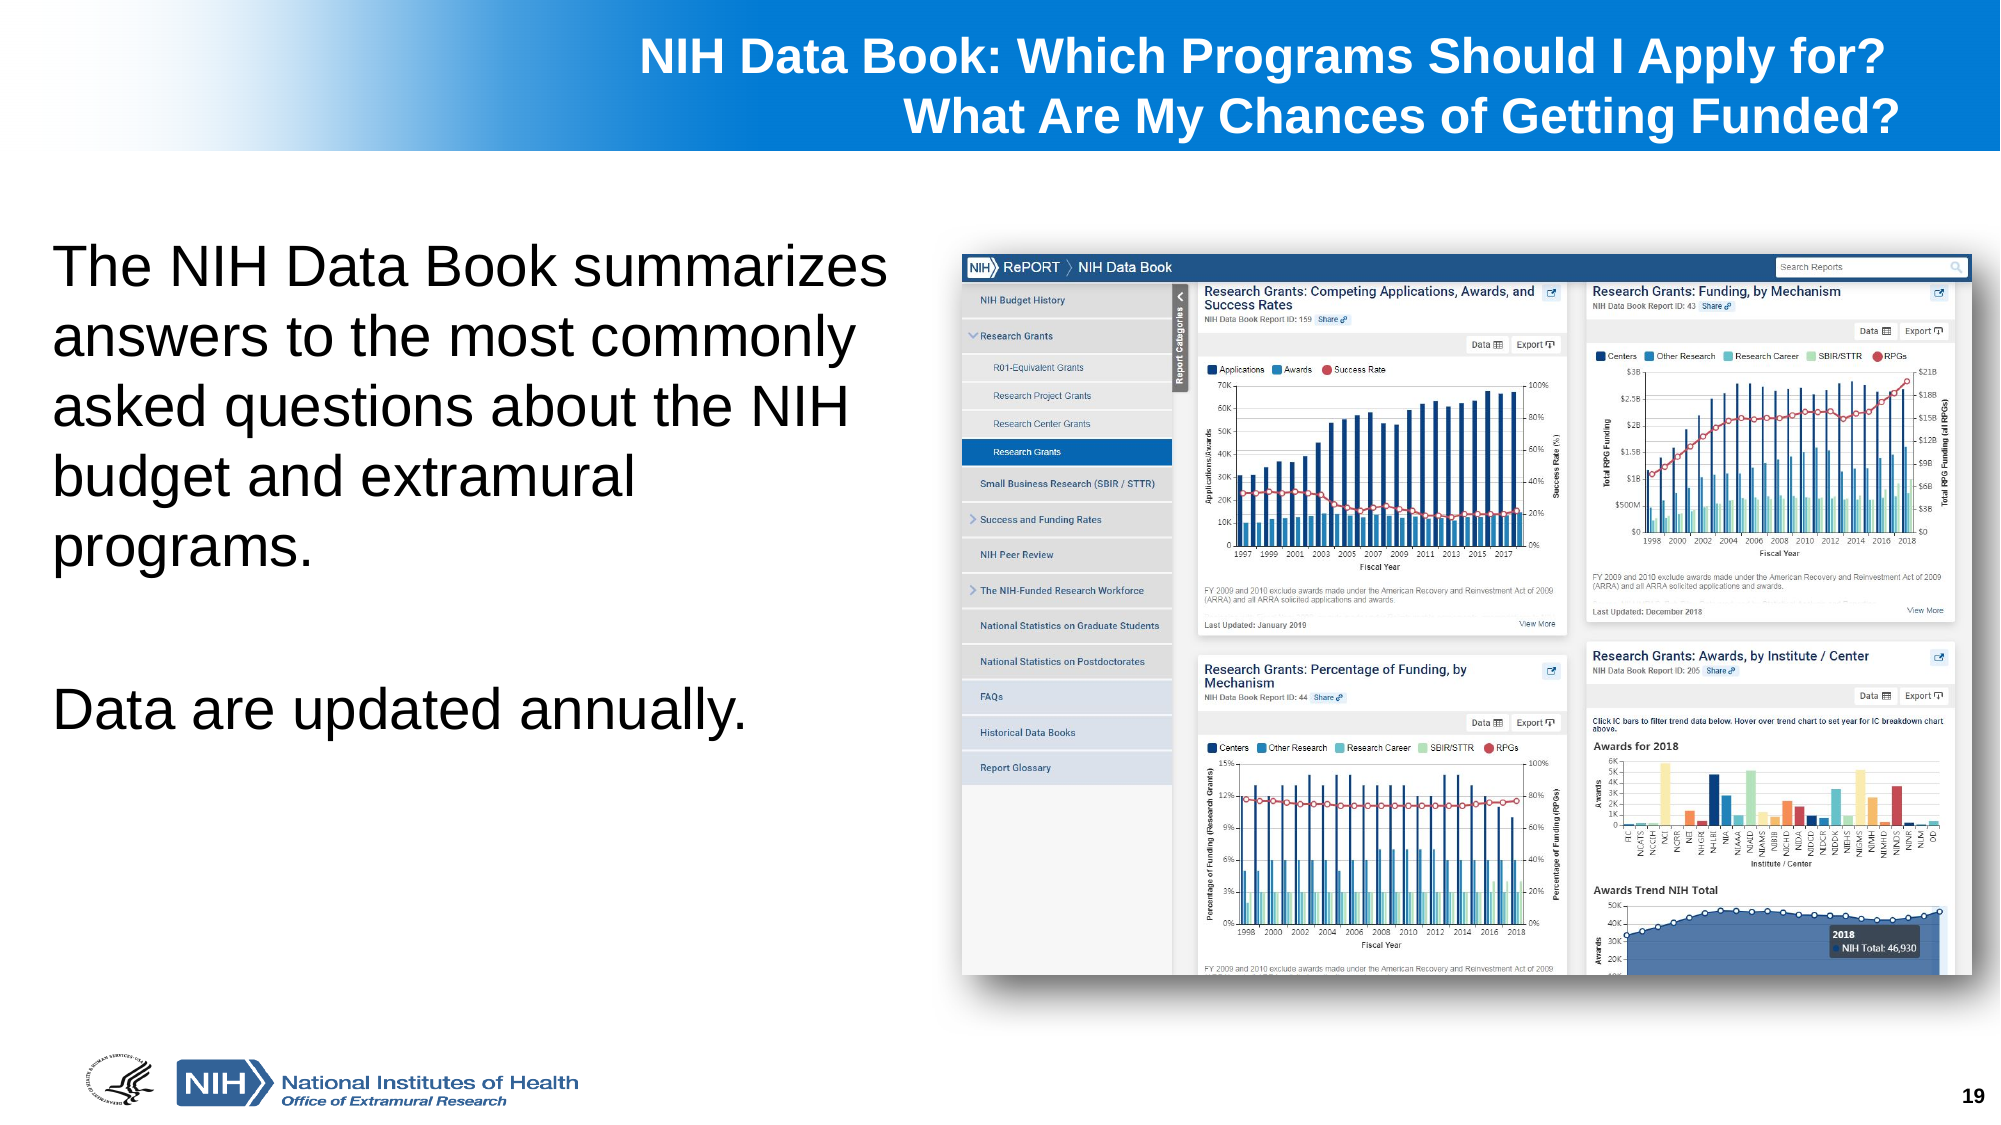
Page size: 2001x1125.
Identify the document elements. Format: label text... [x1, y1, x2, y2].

picture [166, 1049, 585, 1113]
title NIH Data Book: Which Programs Should I Apply for? What Are My Chances of Getting Funded? [249, 37, 1917, 130]
picture [86, 1054, 155, 1106]
picture [962, 254, 1972, 976]
picture [0, 0, 2000, 151]
list The NIH Data Book summarizes answers to the most commonly asked questions about the NIH budget and extramural programs. Data are updated annually. [37, 220, 921, 1009]
slide_number 19 [1700, 1074, 2000, 1101]
